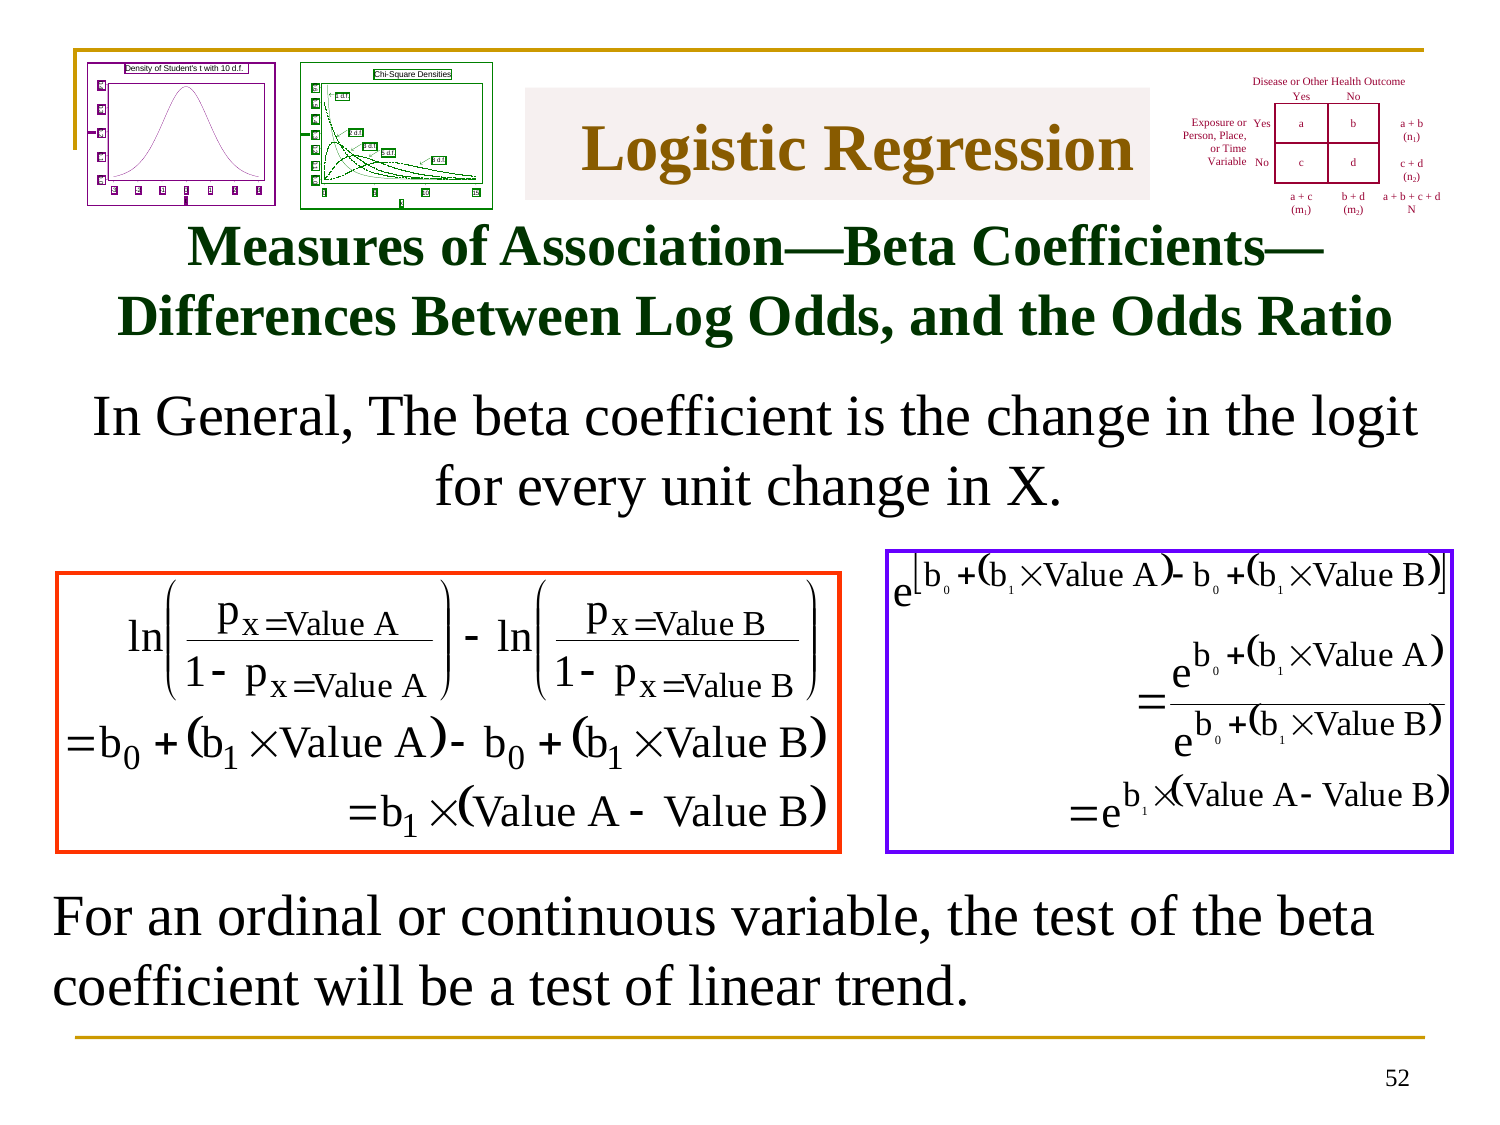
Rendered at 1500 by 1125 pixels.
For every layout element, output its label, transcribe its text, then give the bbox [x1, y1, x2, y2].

slide_number 51 [1074, 1076, 1426, 1100]
title Logistic Regression [524, 87, 1151, 201]
list Measures of Association—Beta Coefficients— Differences Between Log Odds, and the Odds Ratio In General, The beta coefficient is the change in the logit for every unit change in X. For an ordinal or continuous variable, the test of the beta coefficient will be a test of linear trend. [36, 199, 1475, 1076]
picture [888, 552, 1451, 851]
picture [59, 574, 838, 851]
